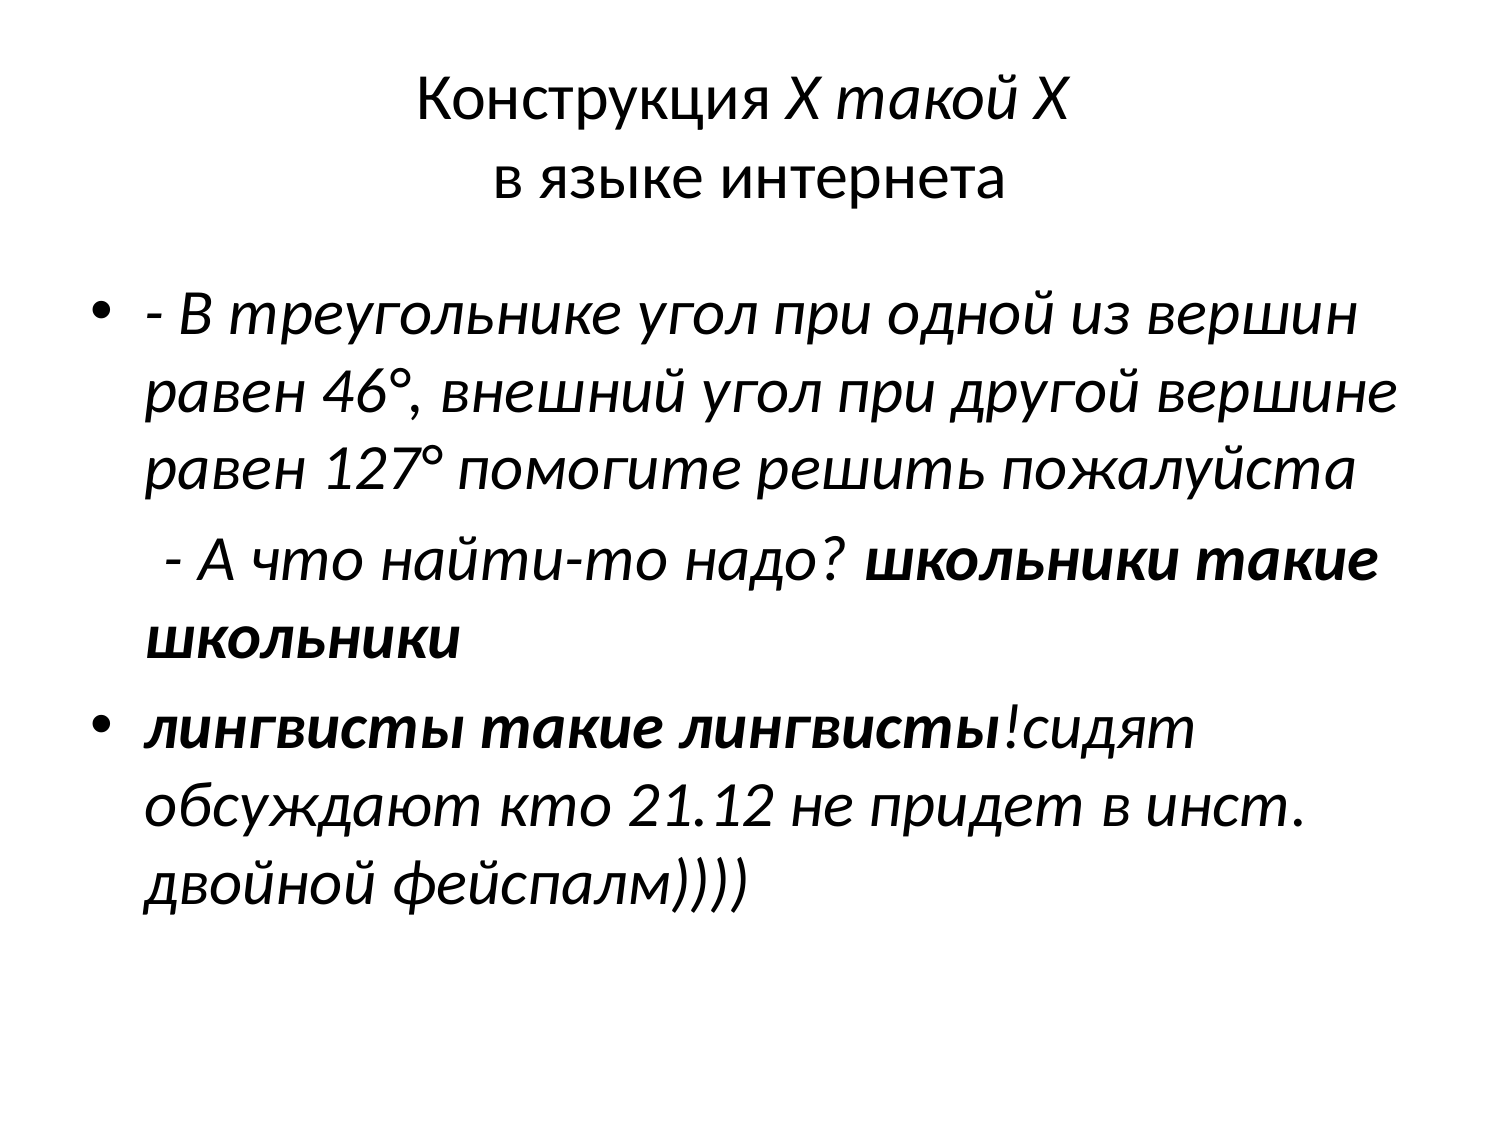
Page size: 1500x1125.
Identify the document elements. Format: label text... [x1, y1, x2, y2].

title Конструкция X такой X в языке интернета [75, 45, 1425, 220]
list - В треугольнике угол при одной из вершин равен 46°, внешний угол при другой вершине равен 127° помогите решить пожалуйста - А что найти-то надо? школьники такие школьники лингвисты такие лингвисты!сидят обсуждают кто 21.12 не придет в инст. двойной фейспалм)))) [75, 262, 1425, 1005]
